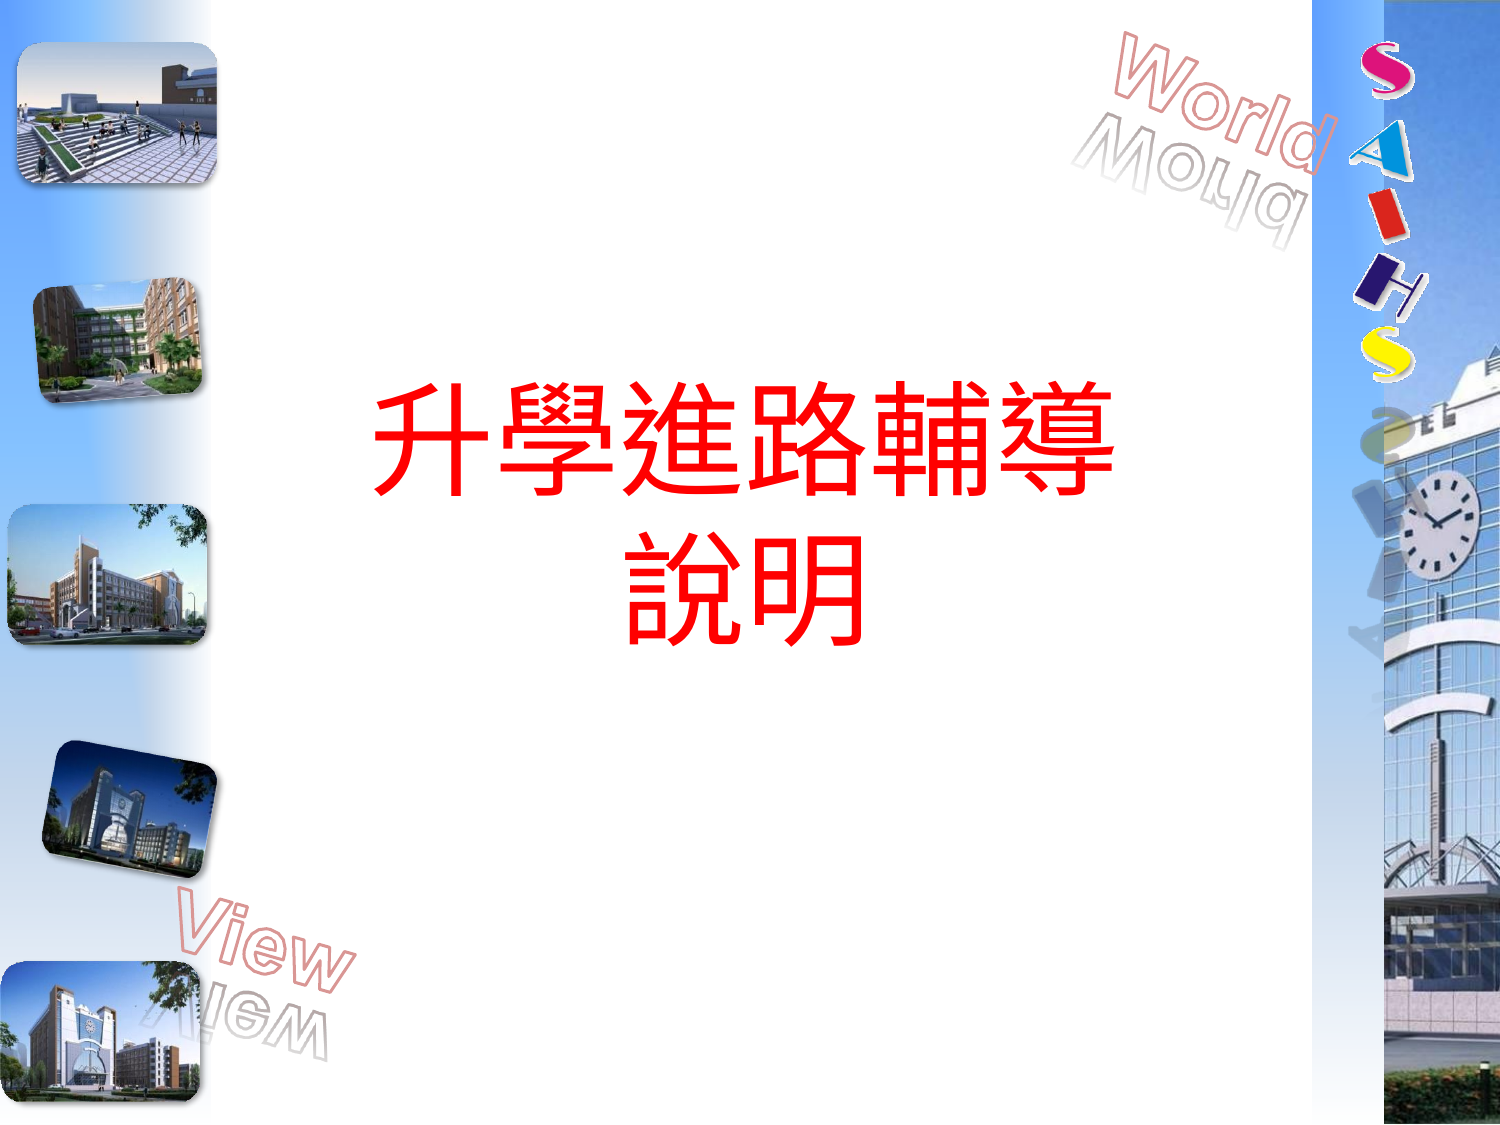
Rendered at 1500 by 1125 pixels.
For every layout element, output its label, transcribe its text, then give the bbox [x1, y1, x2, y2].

text_box 升學進路輔導說明 [362, 354, 1062, 669]
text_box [1067, 0, 1500, 1125]
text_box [0, 0, 358, 1125]
